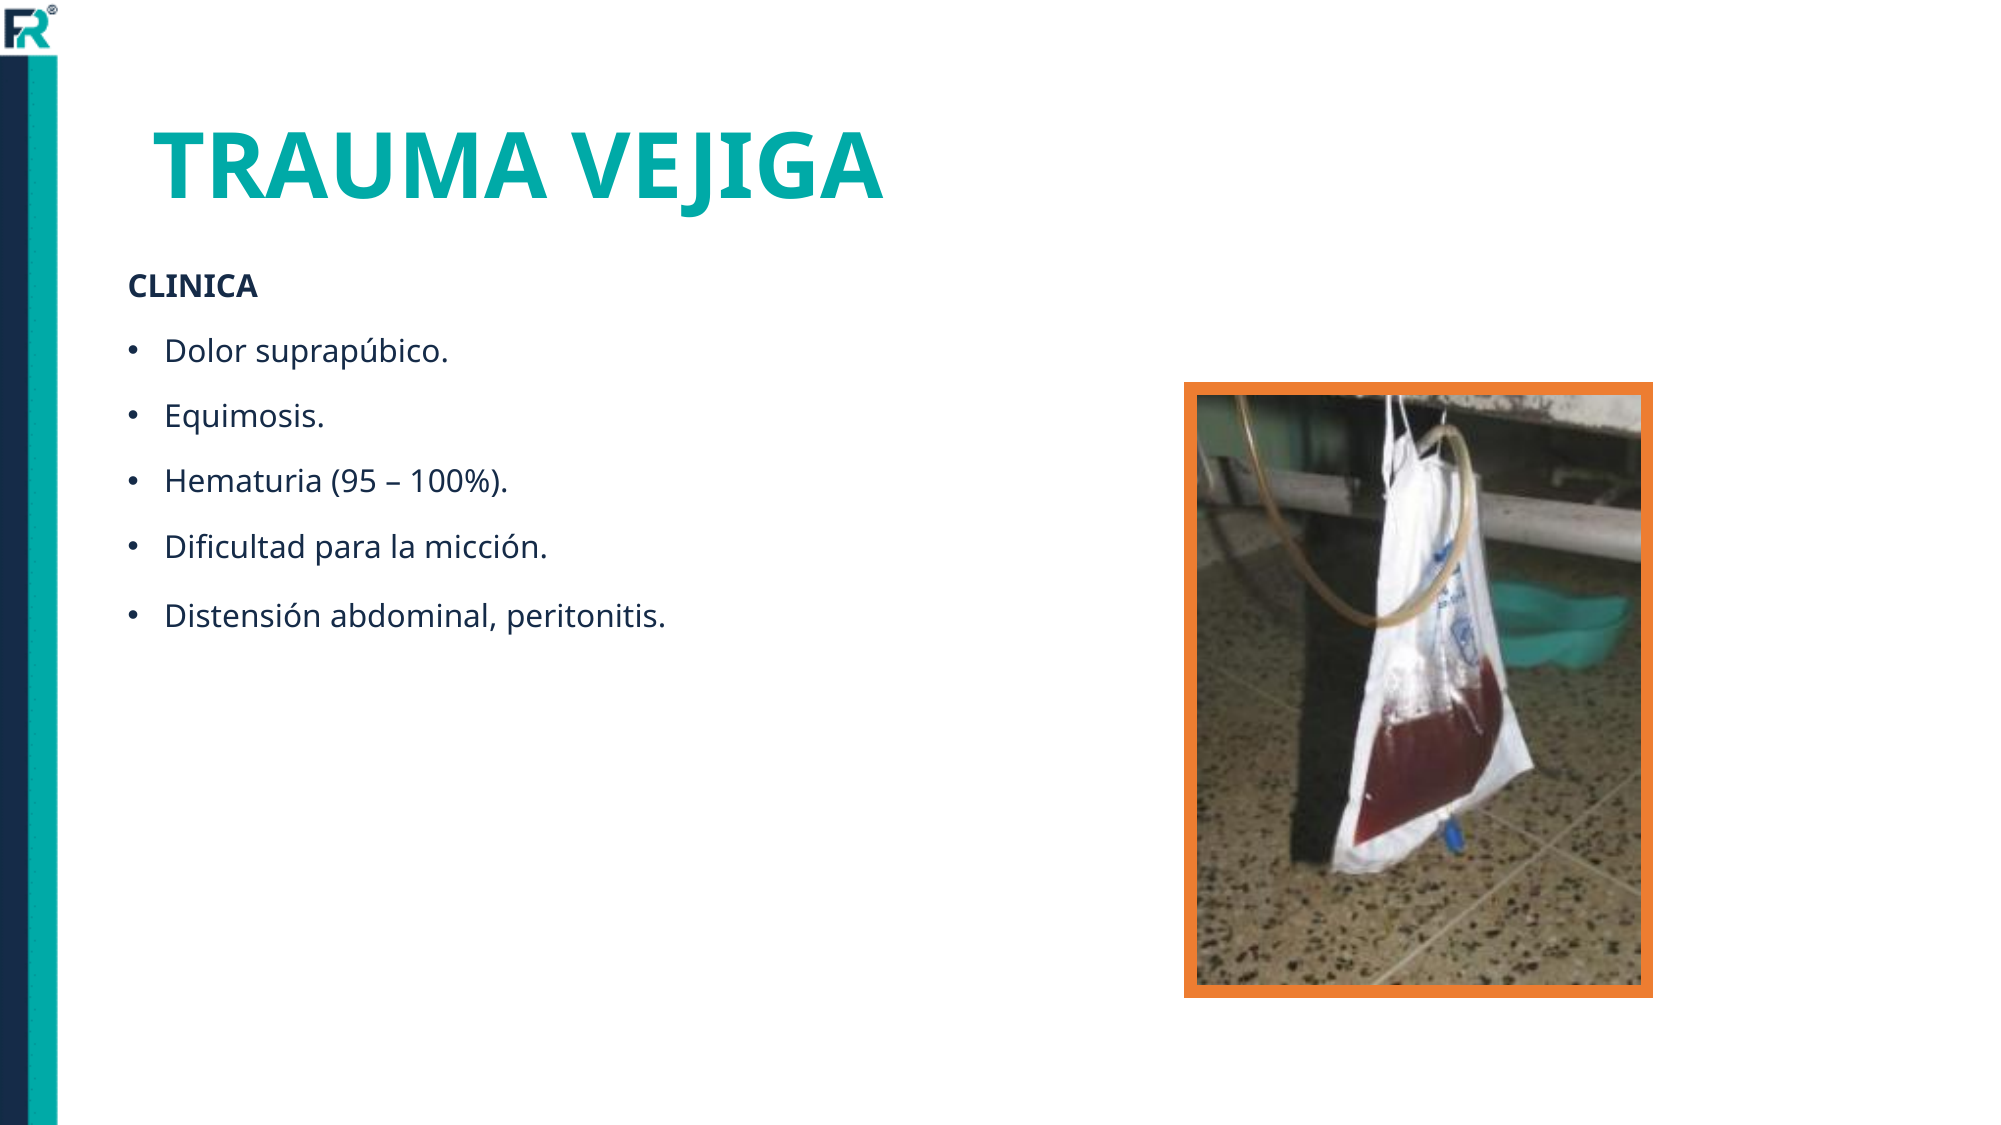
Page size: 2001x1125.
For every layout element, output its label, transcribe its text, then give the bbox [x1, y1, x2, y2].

picture [0, 0, 2001, 1125]
title TRAUMA VEJIGA [137, 59, 1863, 246]
list CLINICA Dolor suprapúbico. Equimosis. Hematuria (95 – 100%). Dificultad para la micción. Distensión abdominal, peritonitis. [112, 246, 1863, 643]
